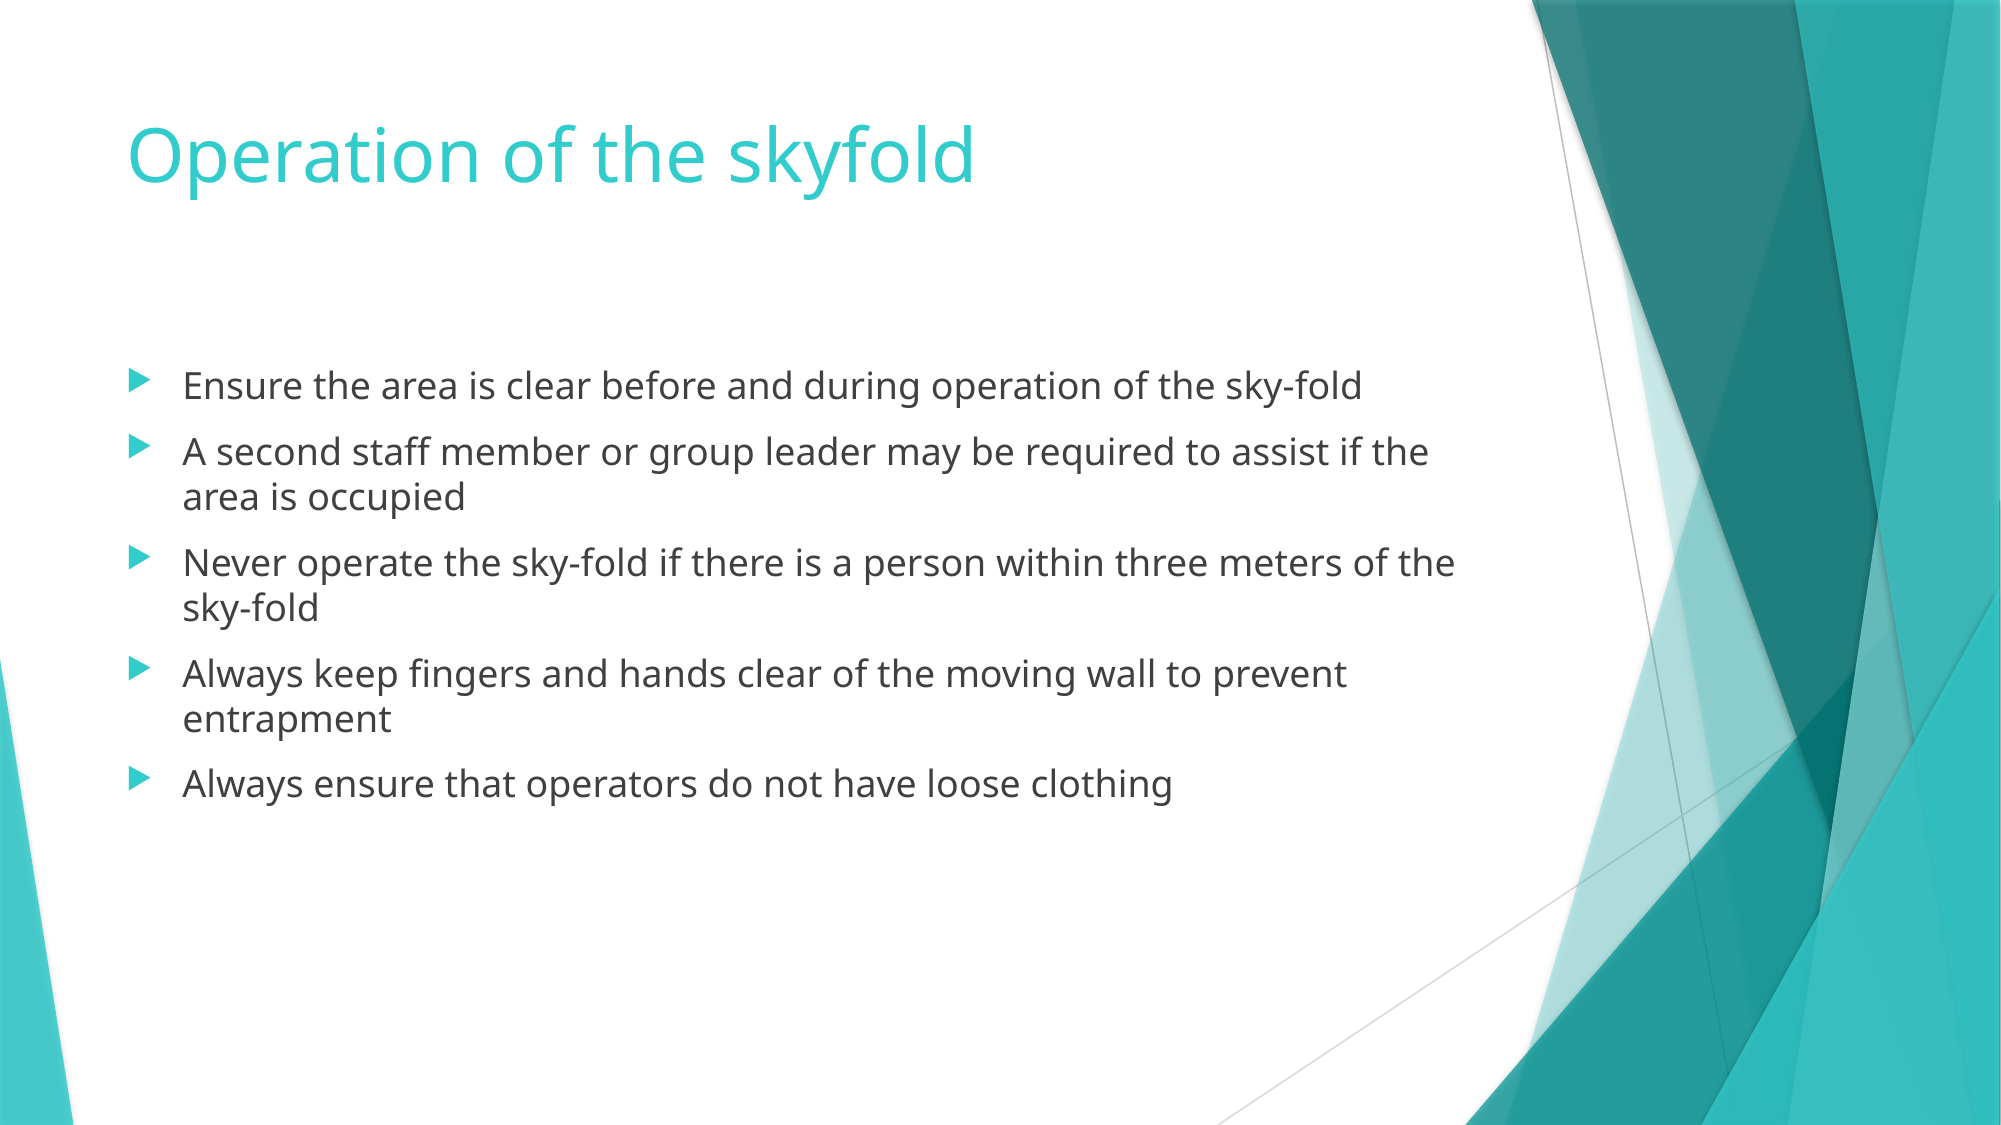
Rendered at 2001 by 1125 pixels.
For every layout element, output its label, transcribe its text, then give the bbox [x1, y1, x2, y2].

list Ensure the area is clear before and during operation of the sky-fold A second staff member or group leader may be required to assist if the area is occupied Never operate the sky-fold if there is a person within three meters of the sky-fold Always keep fingers and hands clear of the moving wall to prevent entrapment Always ensure that operators do not have loose clothing [111, 354, 1522, 992]
title Operation of the skyfold [111, 99, 1522, 317]
